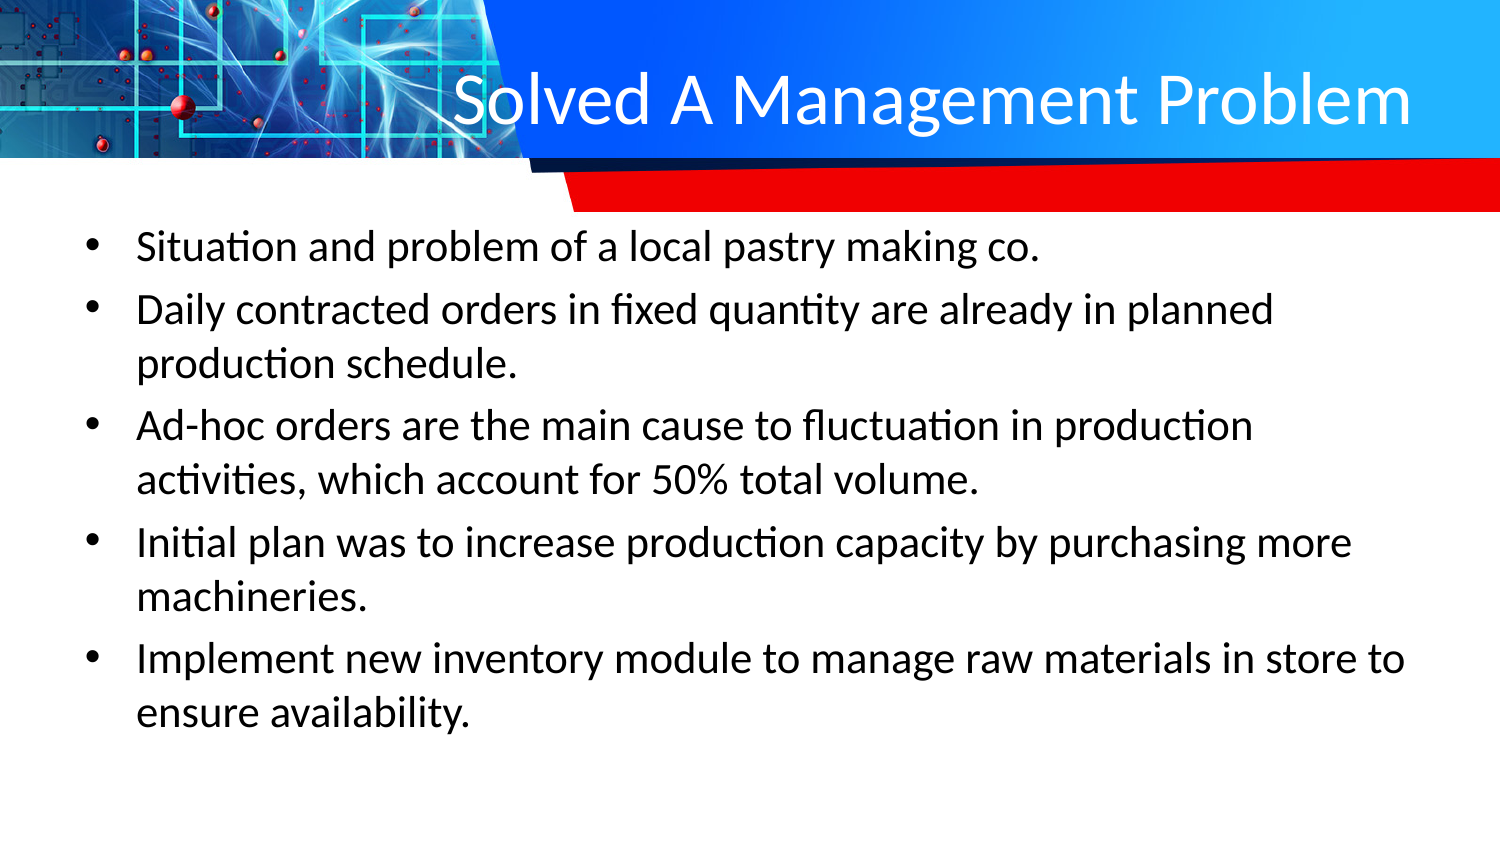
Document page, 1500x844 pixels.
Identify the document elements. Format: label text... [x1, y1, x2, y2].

list Situation and problem of a local pastry making co. Daily contracted orders in fixed quantity are already in planned production schedule. Ad-hoc orders are the main cause to fluctuation in production activities, which account for 50% total volume. Initial plan was to increase production capacity by purchasing more machineries. Implement new inventory module to manage raw materials in store to ensure availability. [70, 209, 1423, 745]
picture [0, 0, 1500, 844]
title Solved A Management Problem [76, 31, 1429, 158]
